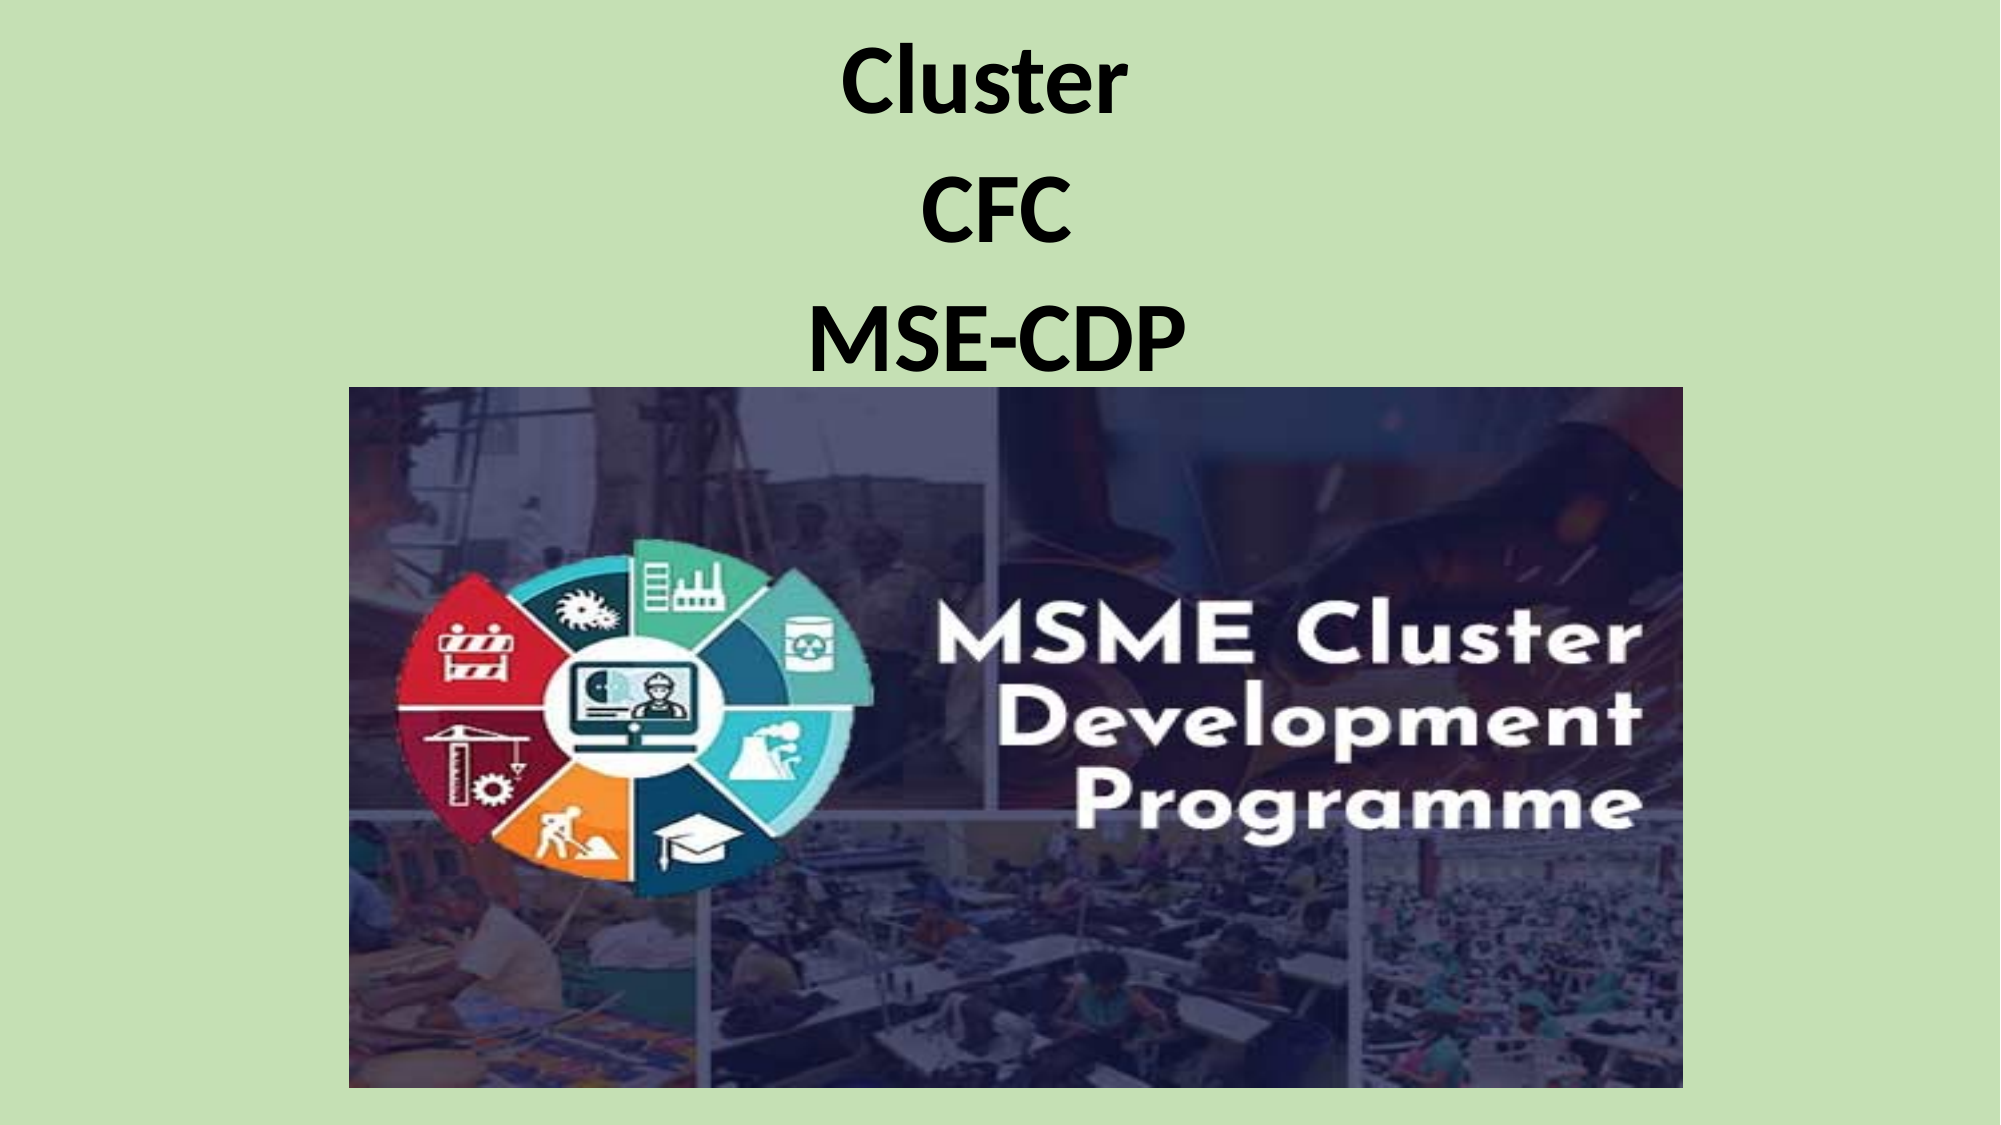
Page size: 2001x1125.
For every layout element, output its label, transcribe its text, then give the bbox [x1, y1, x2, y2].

picture [349, 387, 1683, 1088]
list Cluster CFC MSE-CDP [134, 20, 1860, 734]
